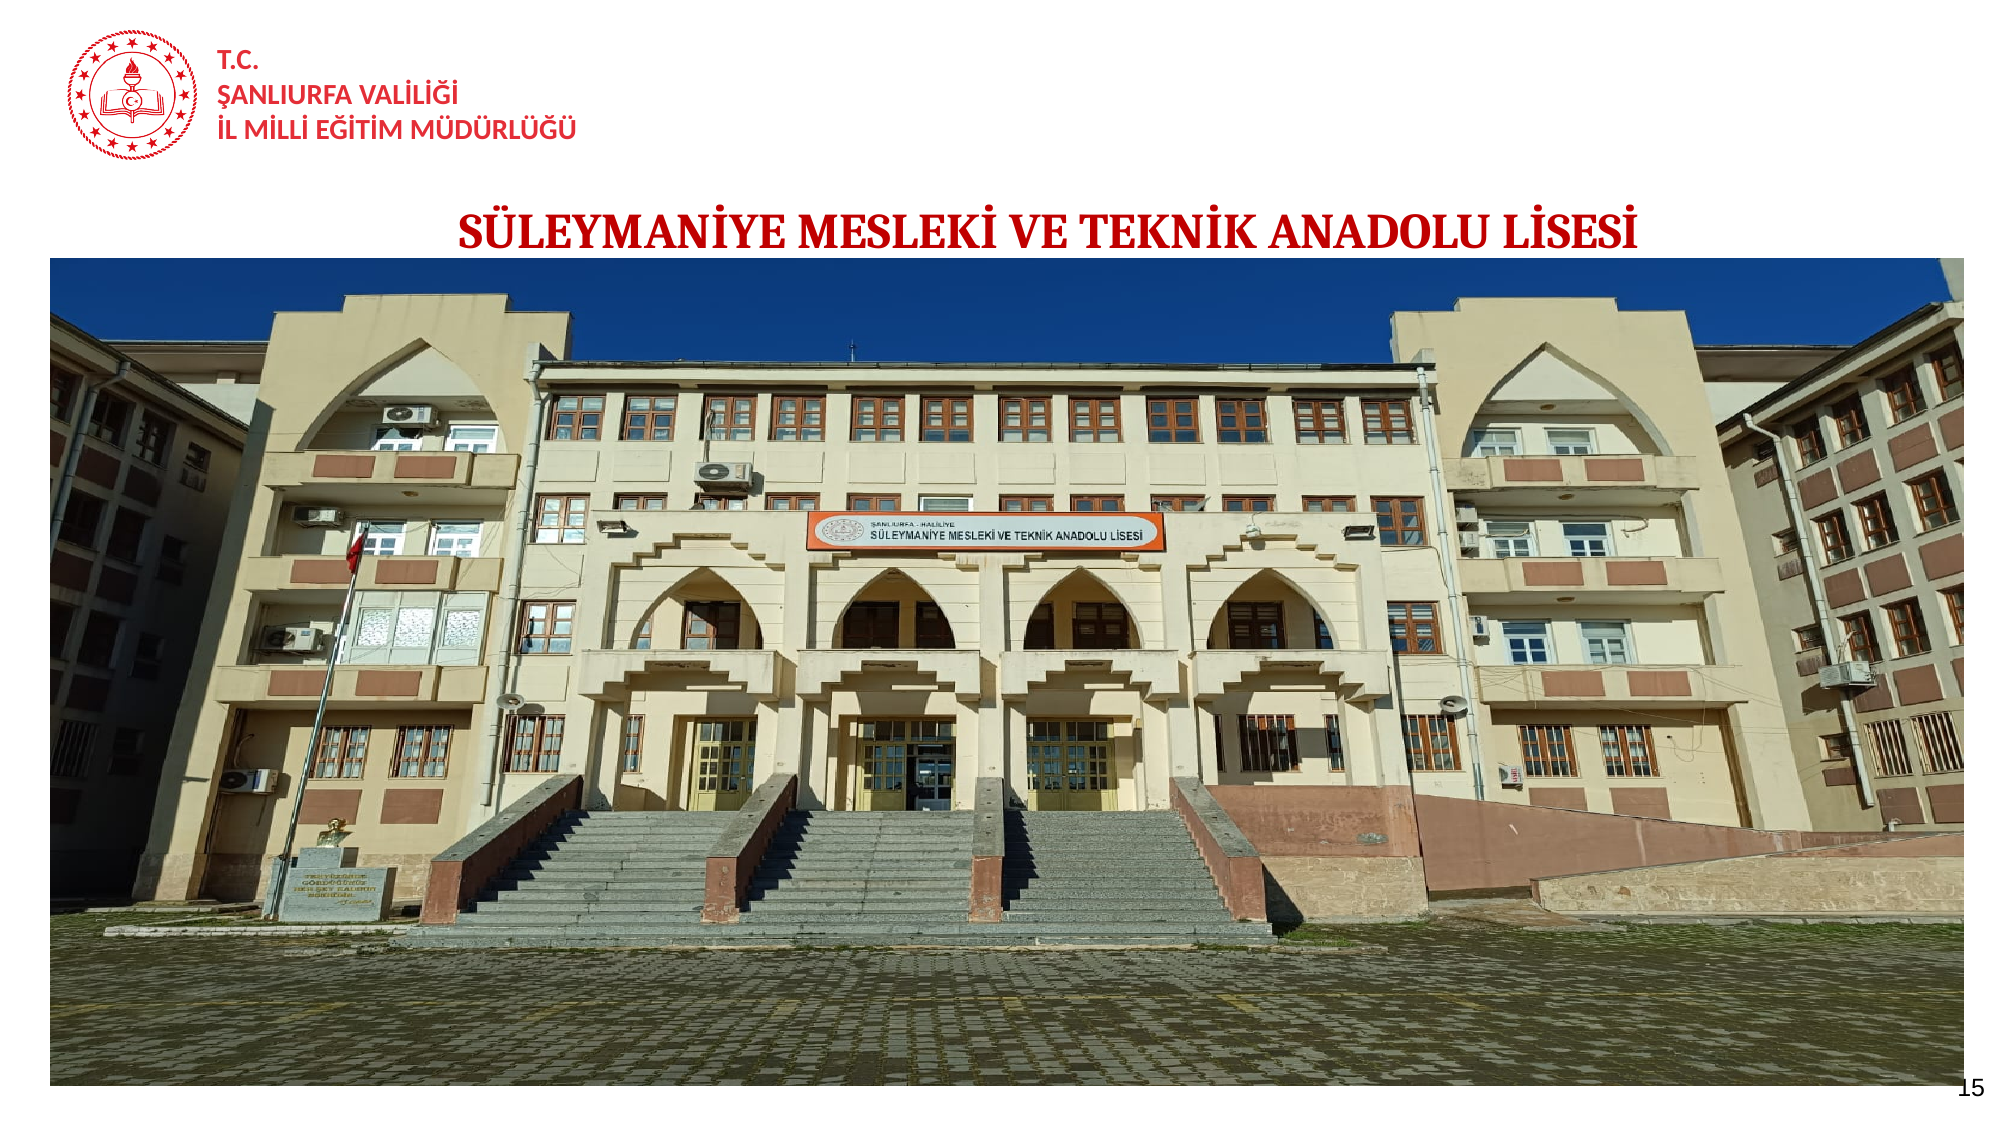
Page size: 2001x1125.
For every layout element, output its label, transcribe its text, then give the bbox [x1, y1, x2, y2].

text_box SÜLEYMANİYE MESLEKİ VE TEKNİK ANADOLU LİSESİ [309, 199, 1790, 258]
picture [49, 258, 1964, 1086]
picture [41, 0, 443, 249]
